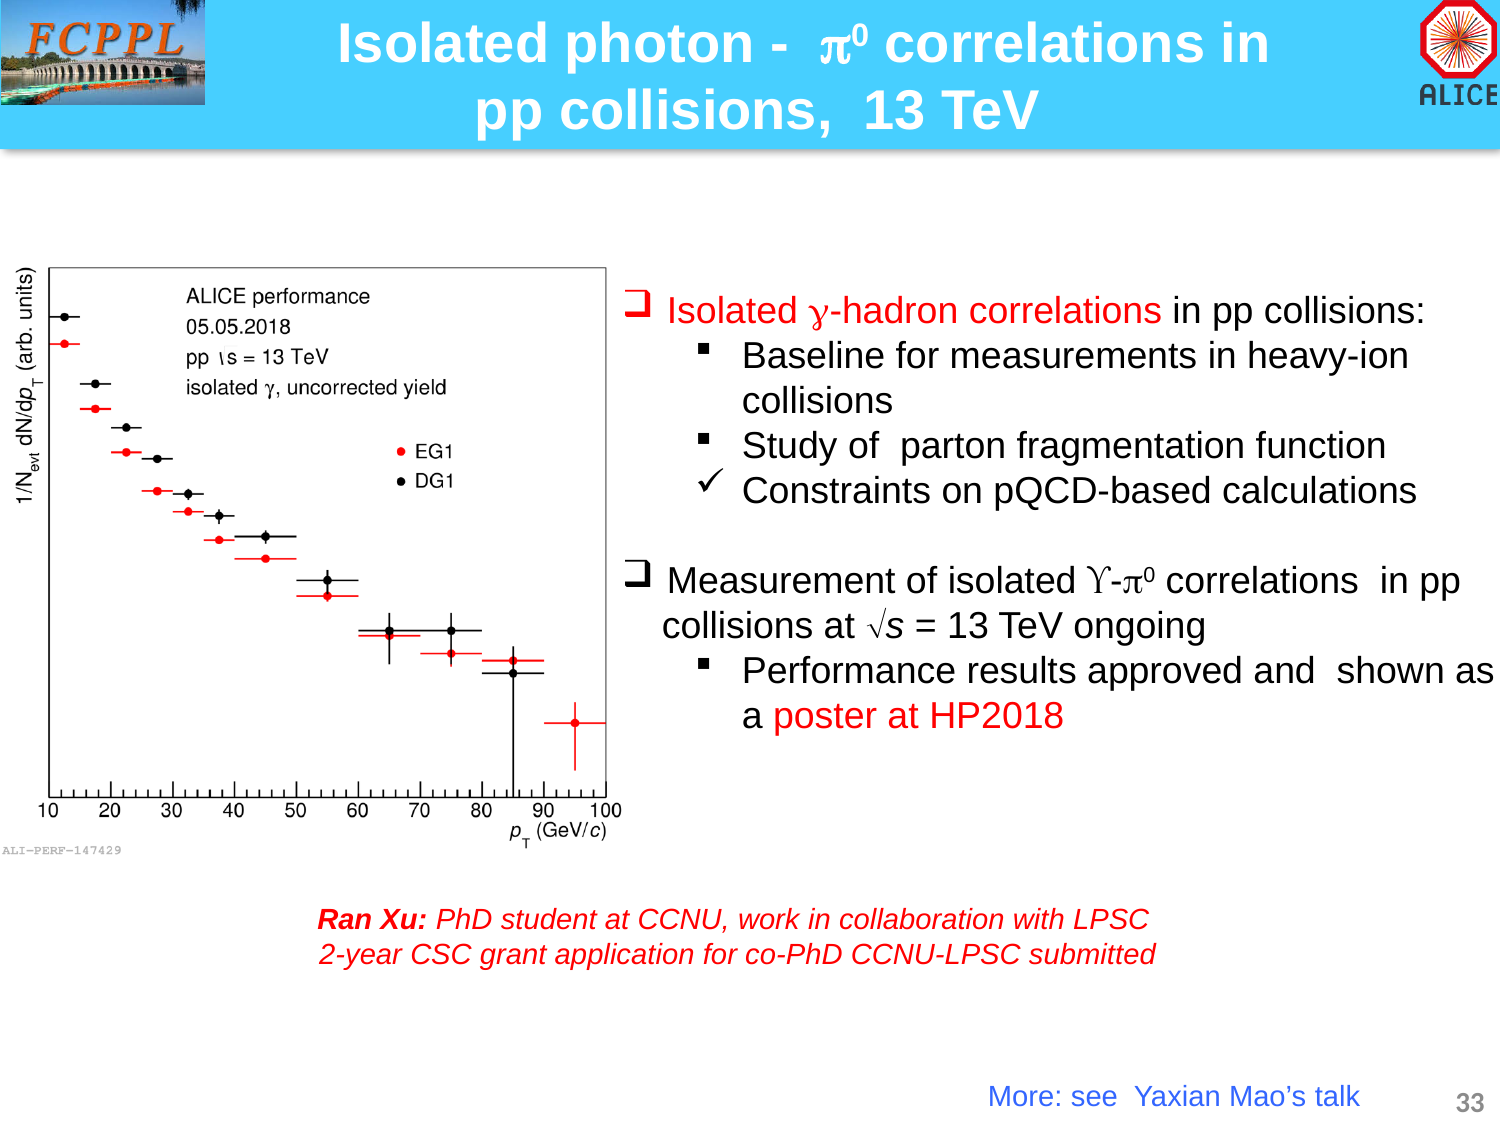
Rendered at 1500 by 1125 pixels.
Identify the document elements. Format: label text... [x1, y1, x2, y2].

picture [1, 255, 625, 859]
slide_number 33 [1399, 1082, 1500, 1121]
text_box Ran Xu: PhD student at CCNU, work in collaboration with LPSC 2-year CSC grant application for co-PhD CCNU-LPSC submitted [52, 893, 1423, 978]
picture [1, 0, 205, 105]
title Isolated photon - 0 correlations in pp collisions, 13 TeV [0, 0, 1500, 150]
text_box More: see Yaxian Mao’s talk [973, 1069, 1376, 1120]
picture [1419, 0, 1498, 105]
text_box Isolated -hadron correlations in pp collisions: Baseline for measurements in heavy-ion collisions Study of parton fragmentation function Constraints on pQCD-based calculations Measurement of isolated -0 correlations in pp collisions at s = 13 TeV ongoing Performance results approved and shown as a poster at HP2018 [629, 278, 1500, 744]
